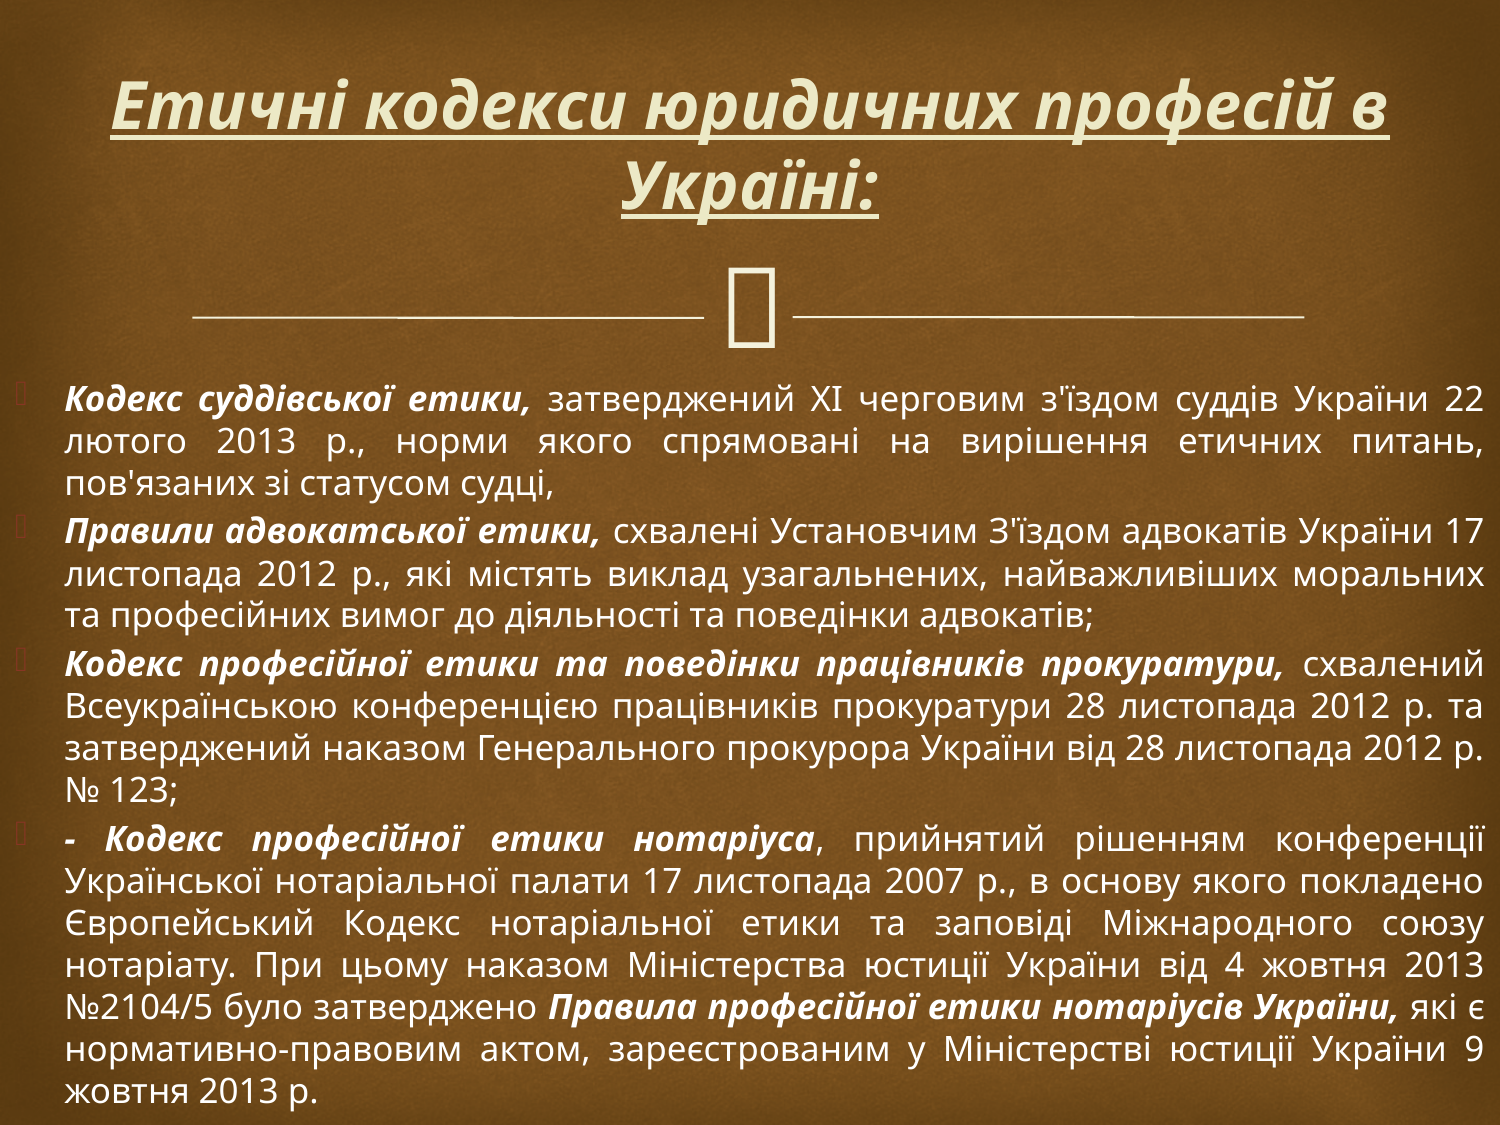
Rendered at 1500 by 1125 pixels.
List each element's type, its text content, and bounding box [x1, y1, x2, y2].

list Кодекс суддівської етики, затверджений XI черговим з'їздом суддів України 22 лютого 2013 р., норми якого спрямовані на вирішення етичних питань, пов'язаних зі статусом судці, Правили адвокатської етики, схвалені Установчим З'їздом адвокатів України 17 листопада 2012 р., які містять виклад узагальне­них, найважливіших моральних та професійних вимог до діяльності та поведінки адвокатів; Кодекс професійної етики та поведінки працівників прокуратури, схвалений Всеукраїнською конференцією працівників прокуратури 28 листопада 2012 р. та затверджений наказом Генерального прокурора України від 28 листопада 2012 р. № 123; - Кодекс професійної етики нотаріуса, прийнятий рішенням конференції Української нотаріальної палати 17 листопада 2007 р., в основу якого покладено Європейський Кодекс нотаріальної етики та заповіді Міжнародного союзу нотаріату. При цьому наказом Міністерства юстиції України від 4 жовтня 2013 №2104/5 було затверджено Правила професійної етики нотаріусів України, які є нормативно-правовим актом, зареєстрованим у Міністерстві юстиції України 9 жовтня 2013 р. [0, 368, 1500, 1125]
title Етичні кодекси юридичних професій в Україні: [0, 19, 1500, 267]
